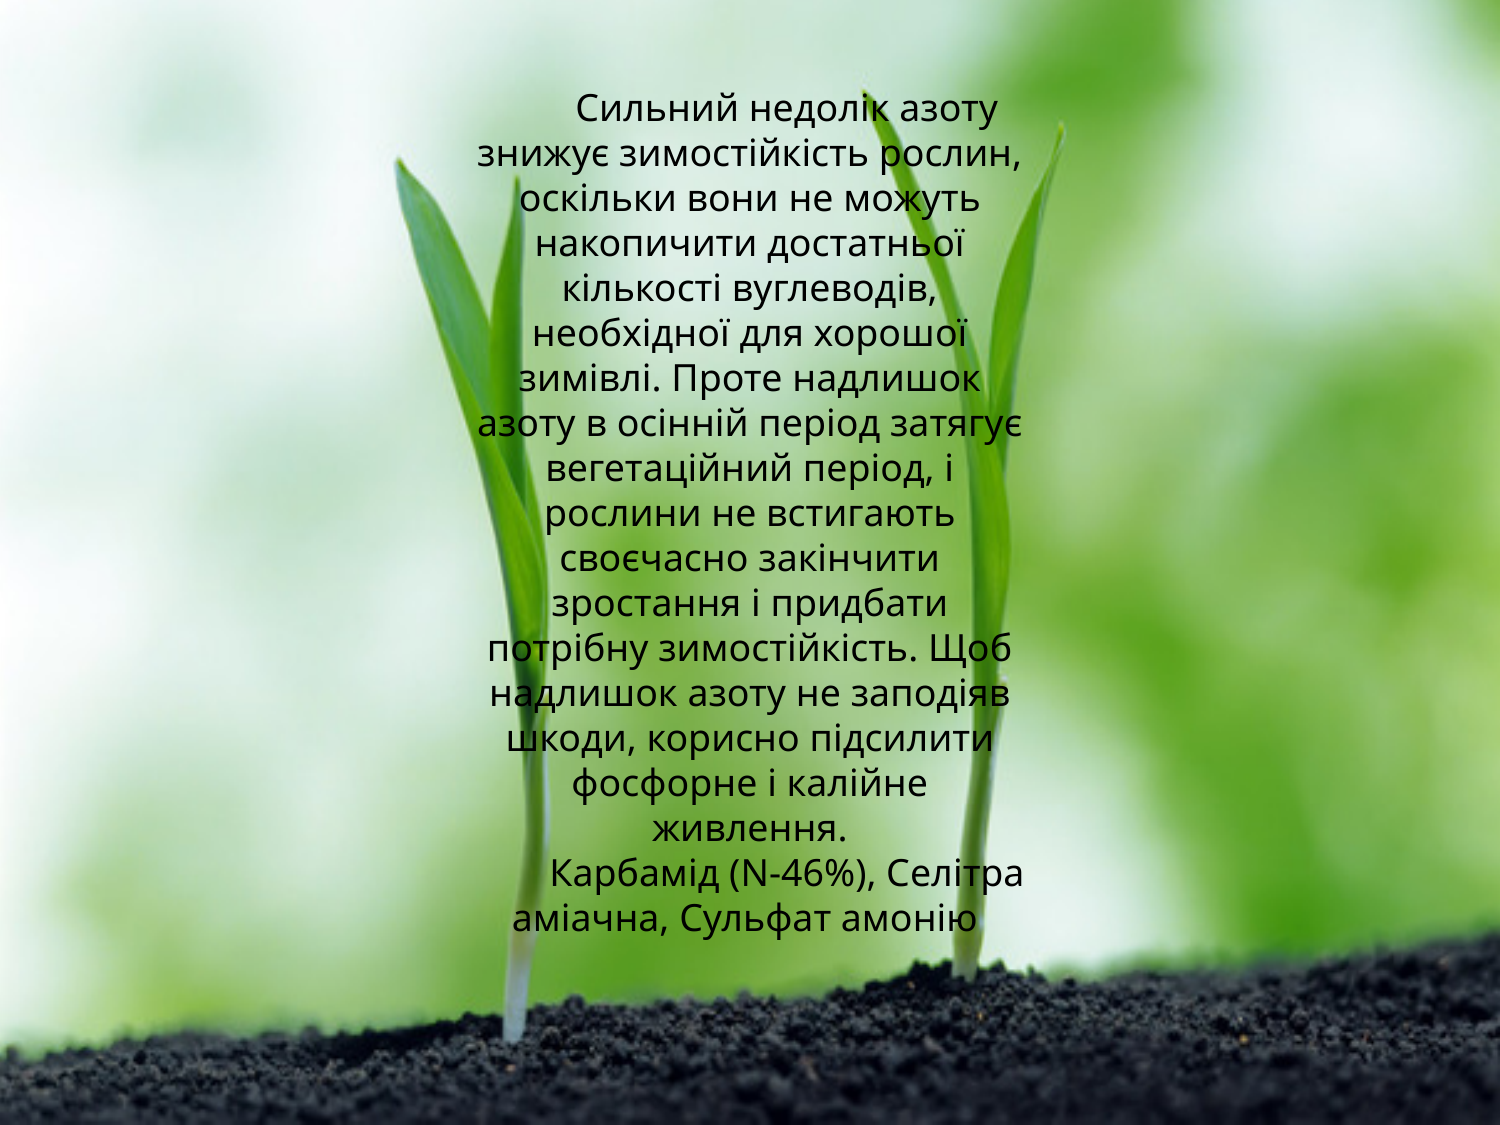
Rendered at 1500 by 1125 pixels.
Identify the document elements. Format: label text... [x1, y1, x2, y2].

picture [0, 0, 1500, 1125]
text_box Сильний недолік азоту знижує зимостійкість рослин, оскільки вони не можуть накопичити достатньої кількості вуглеводів, необхідної для хорошої зимівлі. Проте надлишок азоту в осінній період затягує вегетаційний період, і рослини не встигають своєчасно закінчити зростання і придбати потрібну зимостійкість. Щоб надлишок азоту не заподіяв шкоди, корисно підсилити фосфорне і калійне живлення. Карбамід (N-46%), Селітра аміачна, Сульфат амонію [456, 76, 1043, 947]
